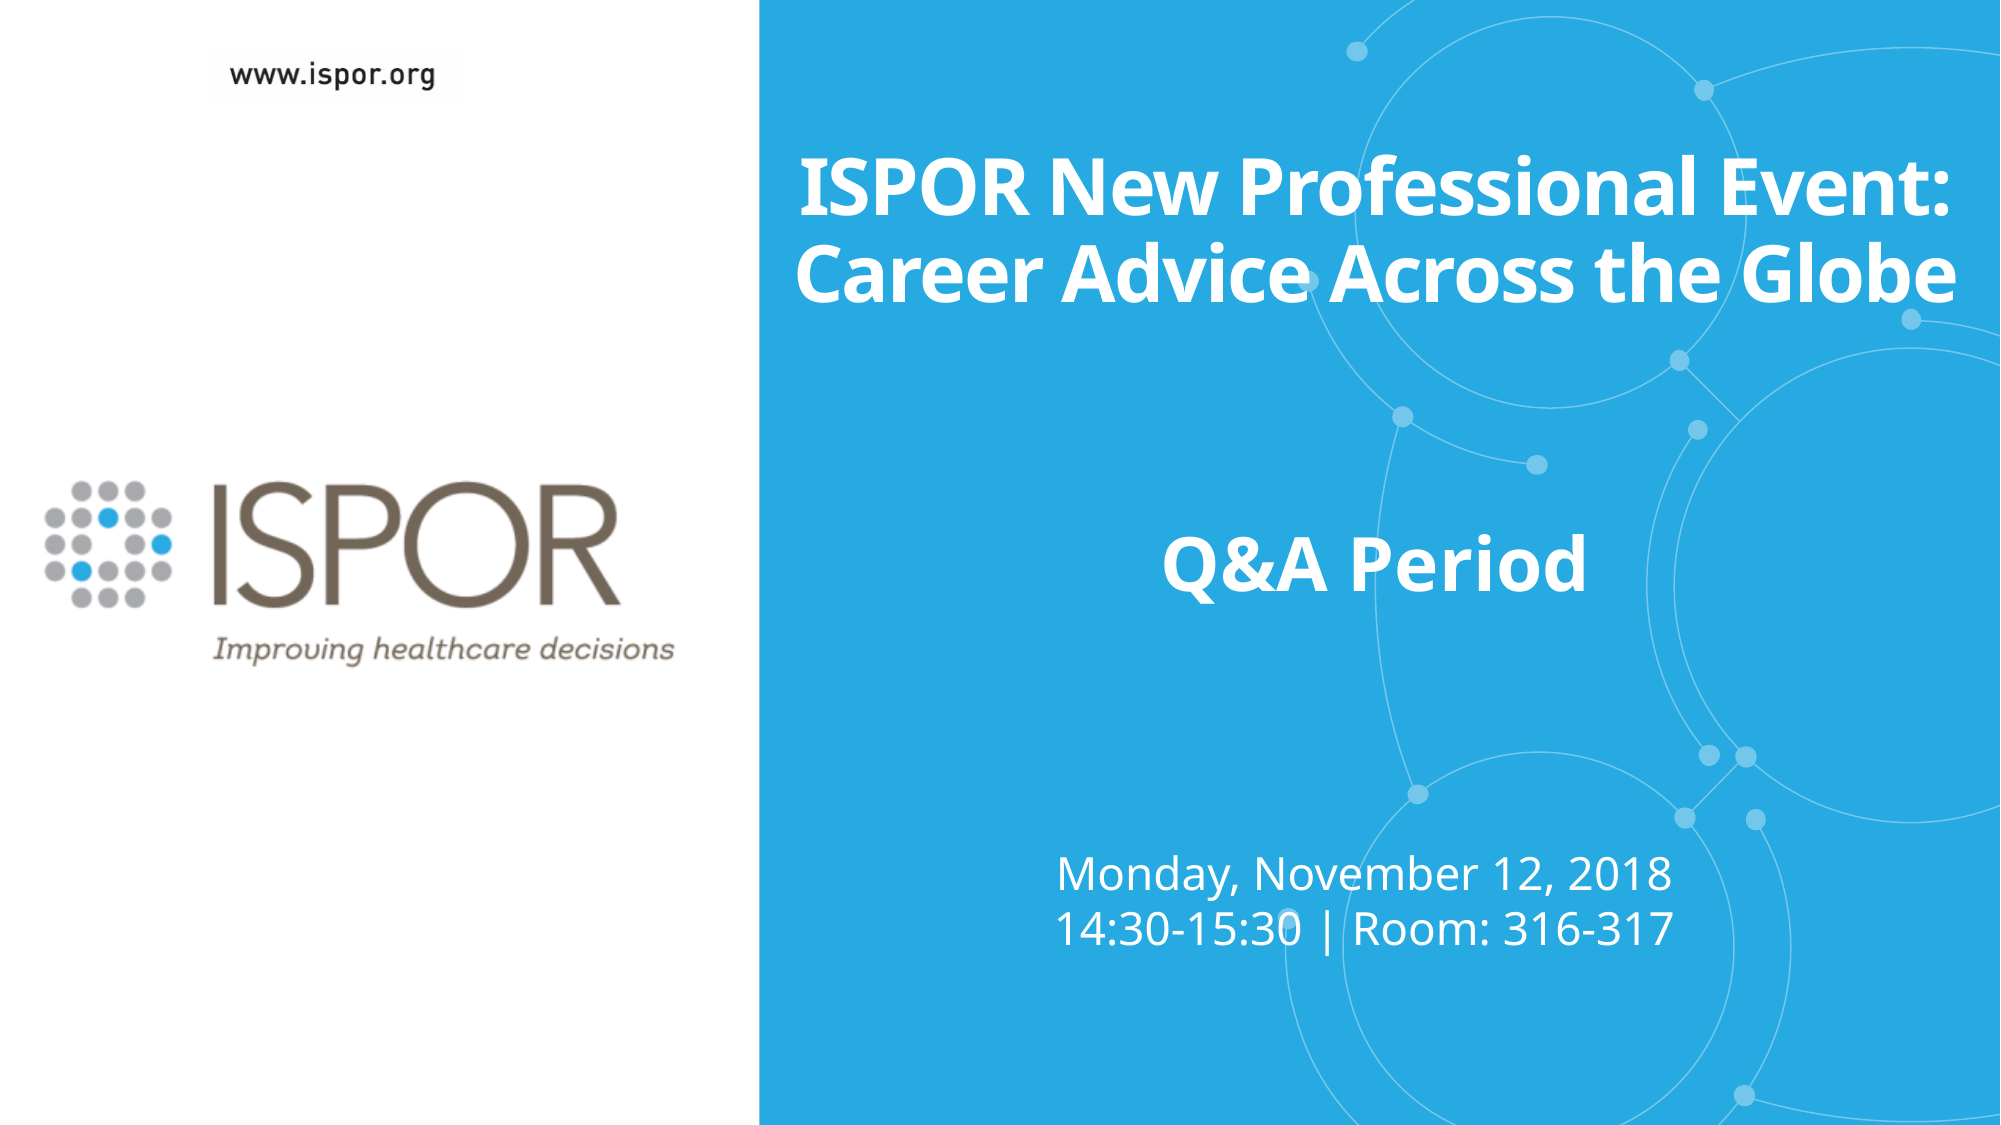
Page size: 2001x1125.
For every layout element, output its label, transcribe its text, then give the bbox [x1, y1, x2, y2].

picture [212, 46, 459, 106]
list Monday, November 12, 2018 14:30-15:30 | Room: 316-317 [773, 837, 1957, 1034]
title ISPOR New Professional Event: Career Advice Across the Globe [751, 135, 2000, 336]
text_box Q&A Period [762, 509, 1989, 615]
